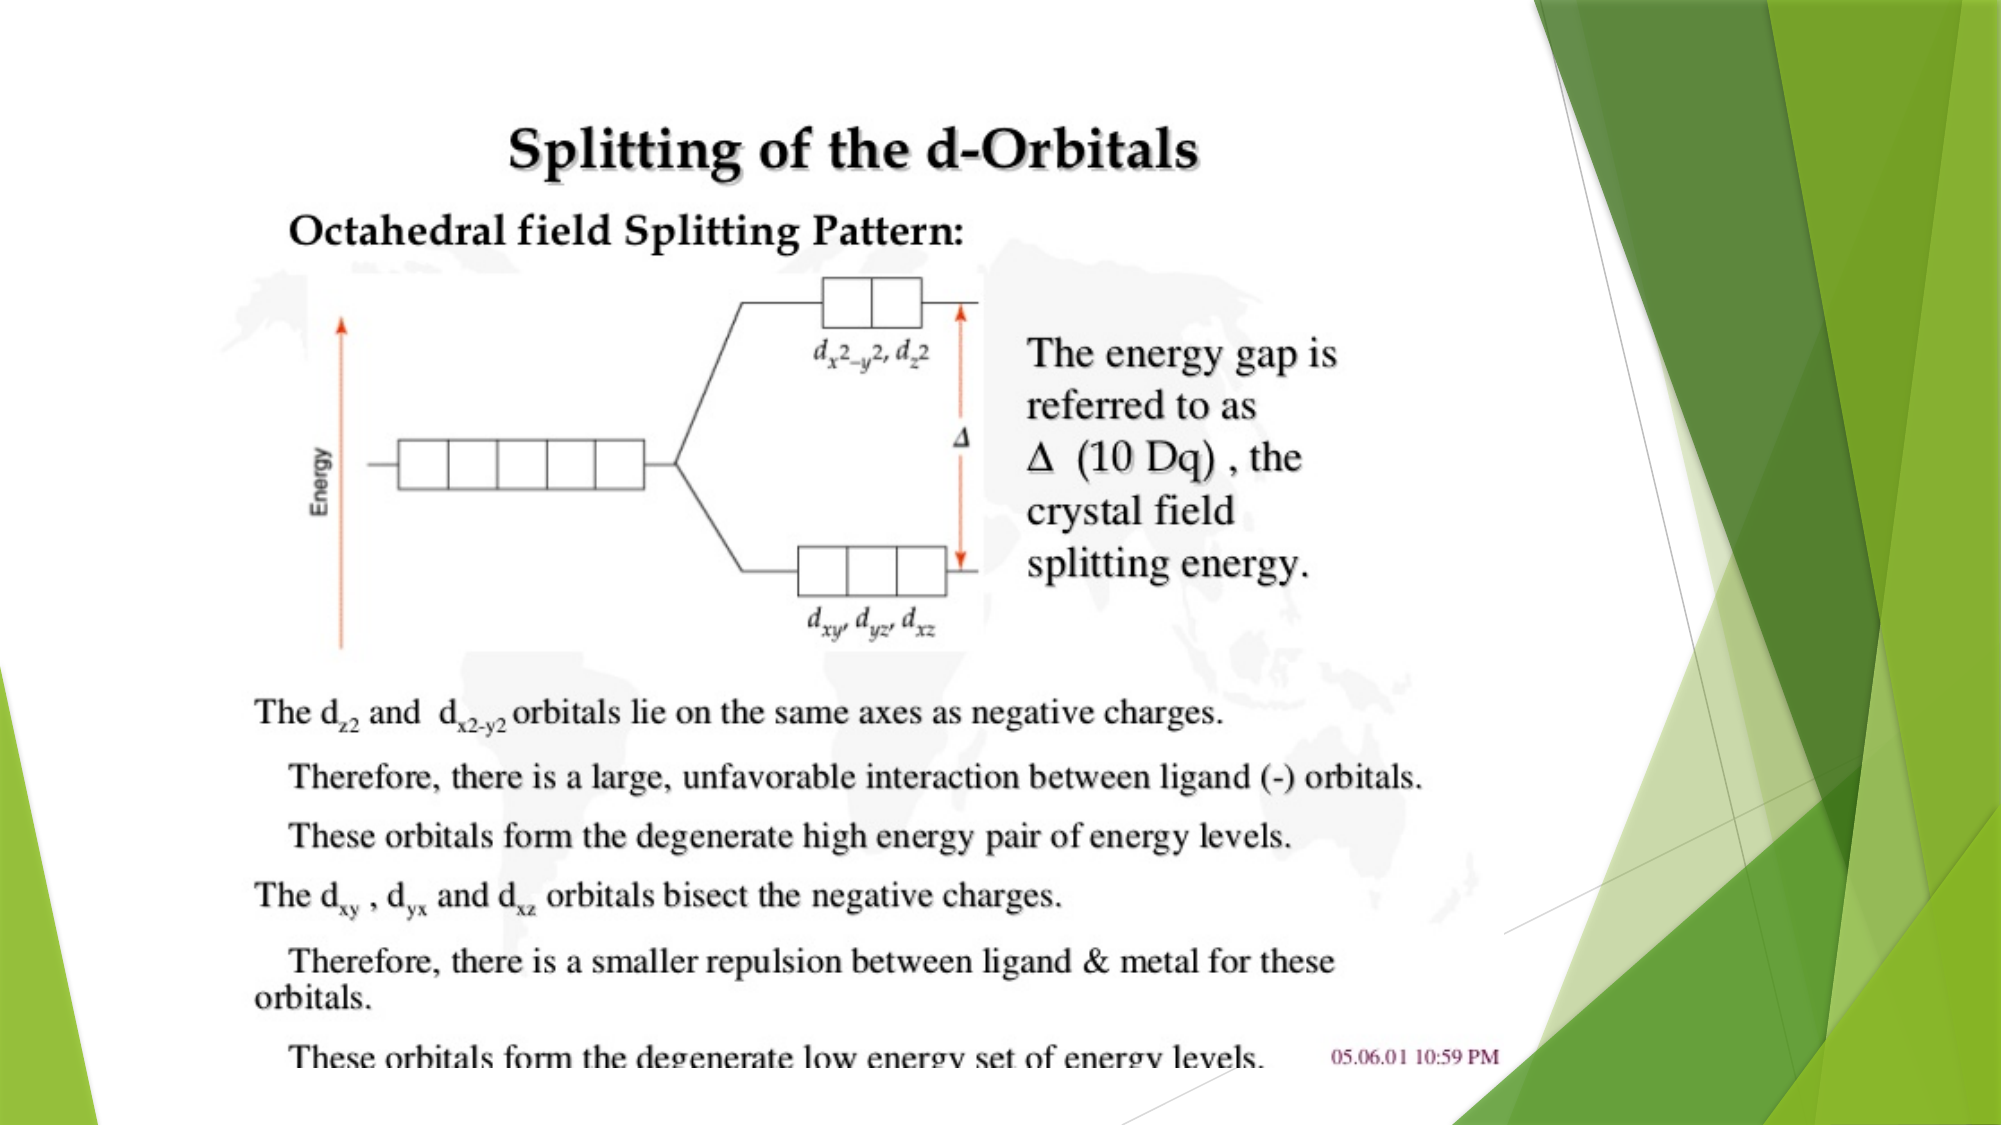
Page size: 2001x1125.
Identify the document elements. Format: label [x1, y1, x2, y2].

picture [198, 88, 1504, 1068]
